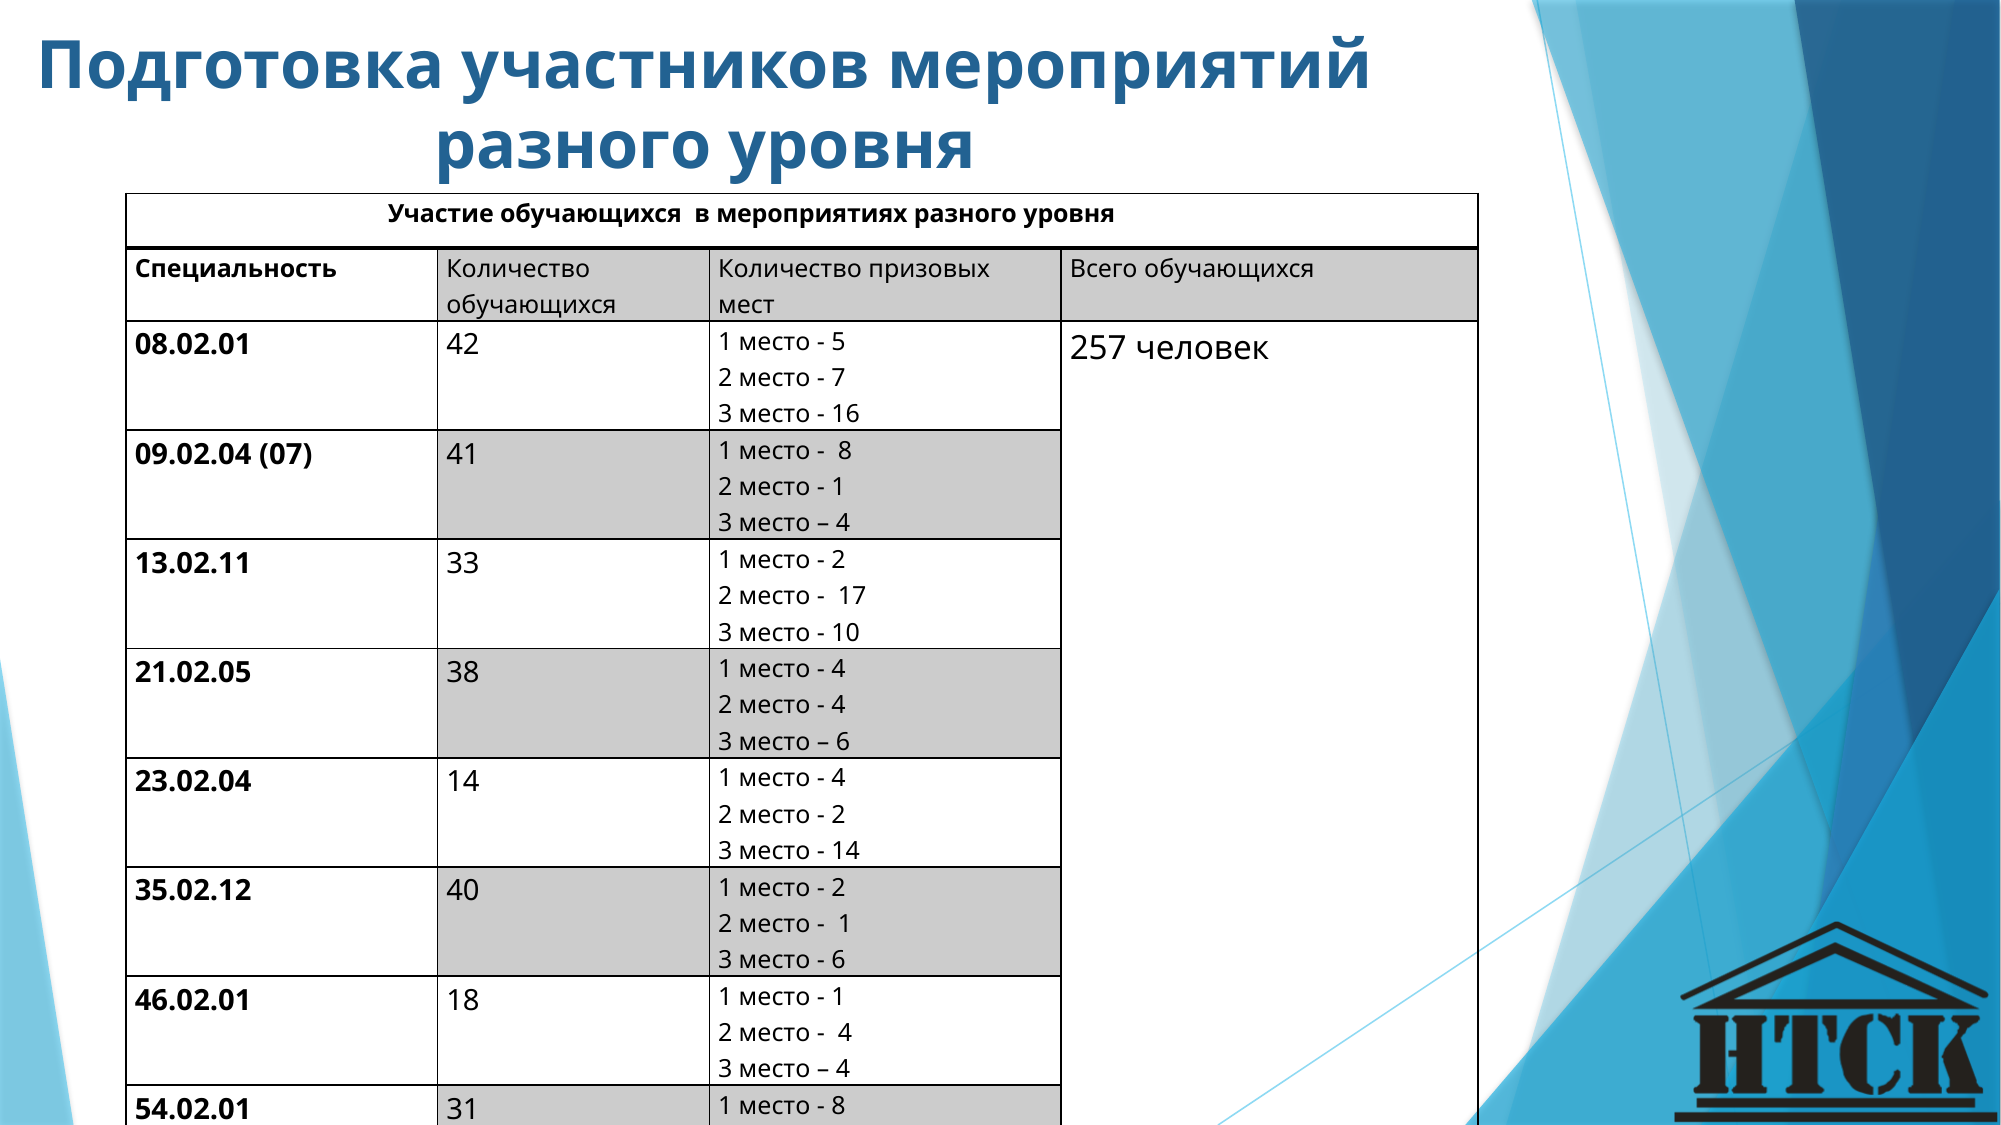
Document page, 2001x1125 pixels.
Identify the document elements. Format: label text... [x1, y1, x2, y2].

table_cell Специальность [127, 250, 437, 320]
table_cell 35.02.12 [127, 868, 437, 975]
table_cell 21.02.05 [127, 649, 437, 757]
table_cell 18 [438, 977, 709, 1084]
table_cell 14 [438, 759, 709, 866]
table_cell 1 место - 5 2 место - 7 3 место - 16 [710, 322, 1060, 429]
table_header Участие обучающихся в мероприятиях разного уровня [127, 194, 1477, 246]
table_cell 1 место - 2 2 место - 1 3 место - 6 [710, 868, 1060, 975]
table_cell 1 место - 8 2 место - 1 3 место – 4 [710, 431, 1060, 538]
table_cell 08.02.01 [127, 322, 437, 429]
table_cell 13.02.11 [127, 540, 437, 648]
table_cell 257 человек [1062, 322, 1477, 1125]
picture [1673, 920, 2000, 1125]
table_cell 23.02.04 [127, 759, 437, 866]
table_cell 54.02.01 [127, 1086, 437, 1125]
table_cell 40 [438, 868, 709, 975]
table_cell 38 [438, 649, 709, 757]
table_cell 1 место - 4 2 место - 2 3 место - 14 [710, 759, 1060, 866]
table_cell 1 место - 8 2 место - 4 3 место - 6 [710, 1086, 1060, 1125]
table_cell 1 место - 1 2 место - 4 3 место – 4 [710, 977, 1060, 1084]
table_cell 41 [438, 431, 709, 538]
table_cell Всего обучающихся [1062, 250, 1477, 320]
table_cell 1 место - 4 2 место - 4 3 место – 6 [710, 649, 1060, 757]
table_cell 31 [438, 1086, 709, 1125]
title Подготовка участников мероприятий разного уровня [0, 14, 1411, 231]
table_cell Количество призовых мест [710, 250, 1060, 320]
table_cell 33 [438, 540, 709, 648]
table_cell 46.02.01 [127, 977, 437, 1084]
table_cell 1 место - 2 2 место - 17 3 место - 10 [710, 540, 1060, 648]
table_cell Количество обучающихся [438, 250, 709, 320]
table_cell 09.02.04 (07) [127, 431, 437, 538]
table_cell 42 [438, 322, 709, 429]
